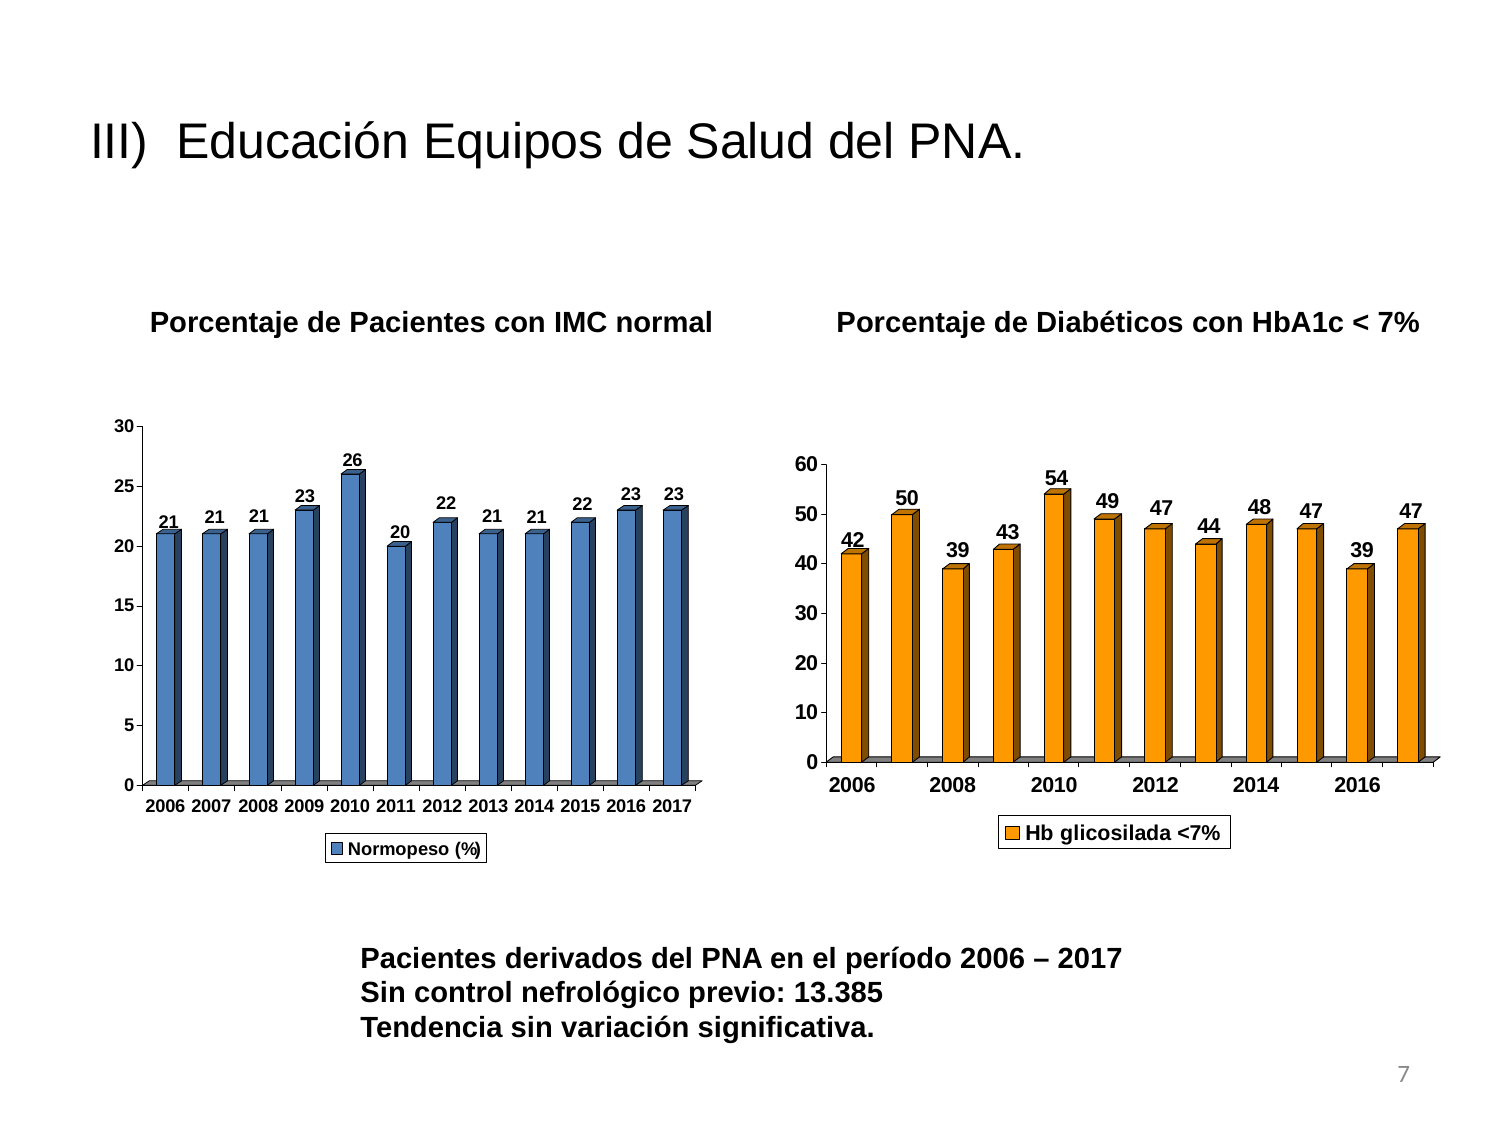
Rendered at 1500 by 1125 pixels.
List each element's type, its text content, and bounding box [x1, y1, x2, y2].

text_box Pacientes derivados del PNA en el período 2006 – 2017 Sin control nefrológico previo: 13.385 Tendencia sin variación significativa. [345, 931, 1139, 1052]
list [74, 397, 738, 870]
text_box Porcentaje de Pacientes con IMC normal Porcentaje de Diabéticos con HbA1c < 7% [135, 295, 1437, 346]
title III) Educación Equipos de Salud del PNA. [74, 44, 1426, 233]
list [730, 431, 1500, 857]
